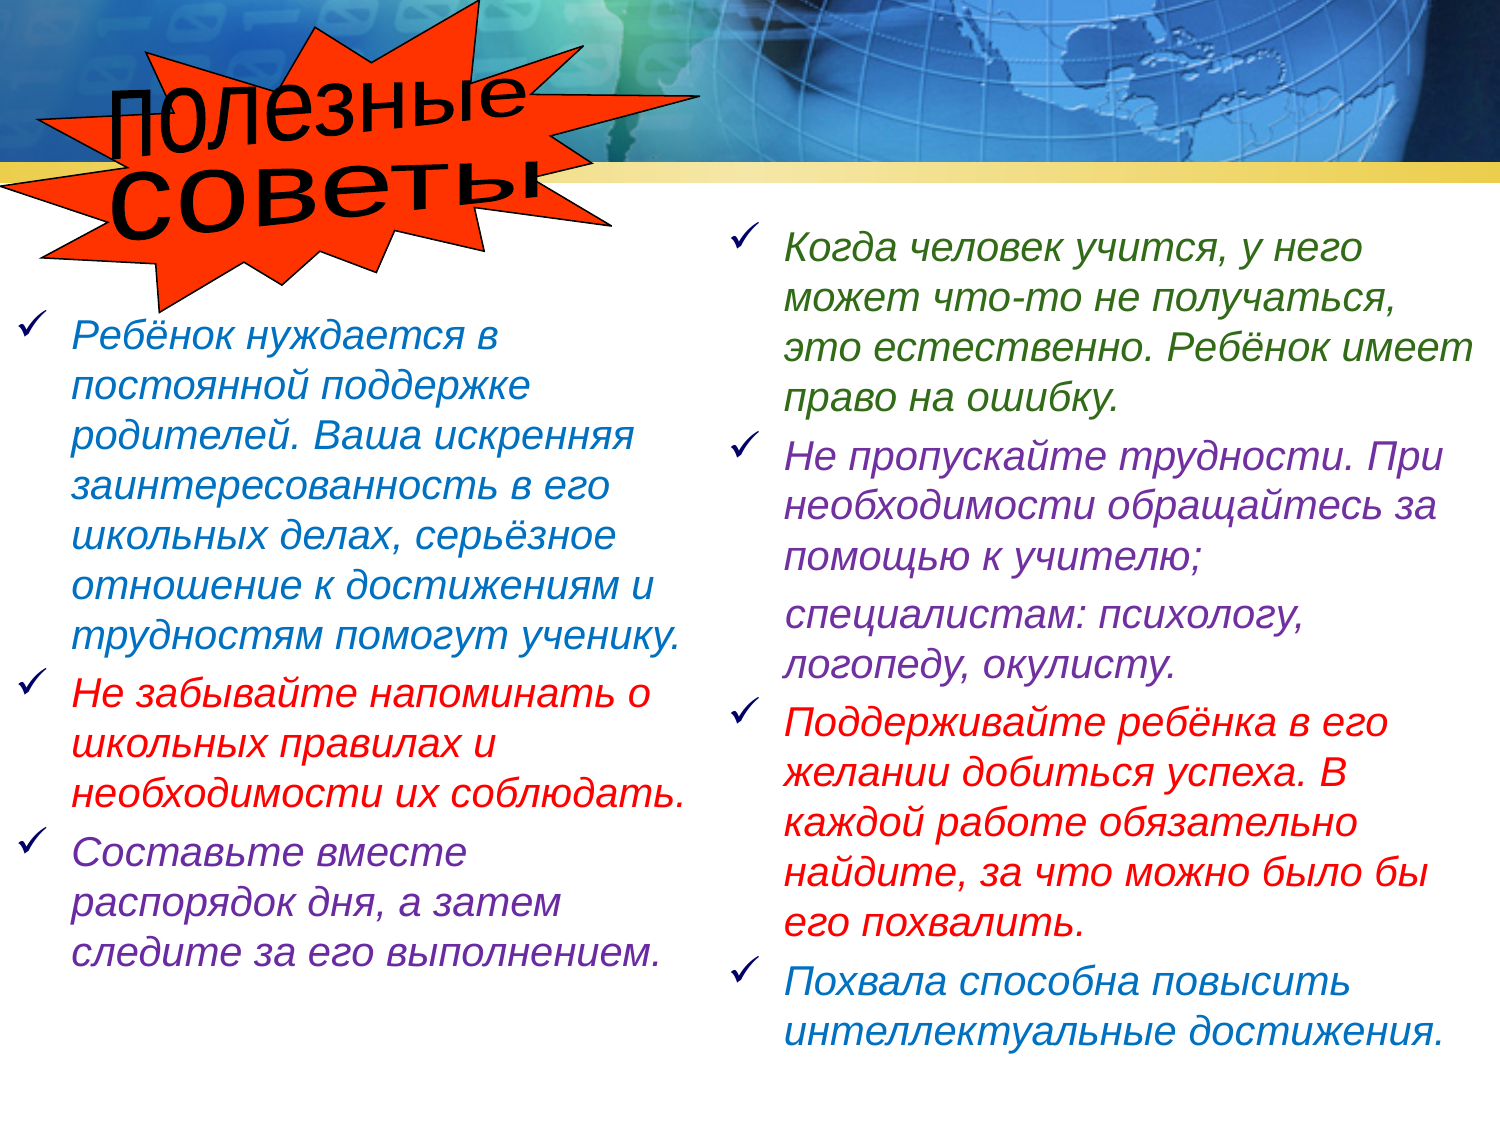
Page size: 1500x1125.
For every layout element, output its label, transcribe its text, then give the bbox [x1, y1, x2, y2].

list Ребёнок нуждается в постоянной поддержке родителей. Ваша искренняя заинтересованность в его школьных делах, серьёзное отношение к достижениям и трудностям помогут ученику. Не забывайте напоминать о школьных правилах и необходимости их соблюдать. Составьте вместе распорядок дня, а затем следите за его выполнением. [0, 299, 709, 1071]
picture [0, 0, 477, 163]
text_box [0, 0, 700, 313]
list Когда человек учится, у него может что-то не получаться, это естественно. Ребёнок имеет право на ошибку. Не пропускайте трудности. При необходимости обращайтесь за помощью к учителю; специалистам: психологу, логопеду, окулисту. Поддерживайте ребёнка в его желании добиться успеха. В каждой работе обязательно найдите, за что можно было бы его похвалить. Похвала способна повысить интеллектуальные достижения. [712, 212, 1500, 1083]
picture [471, 0, 1500, 163]
